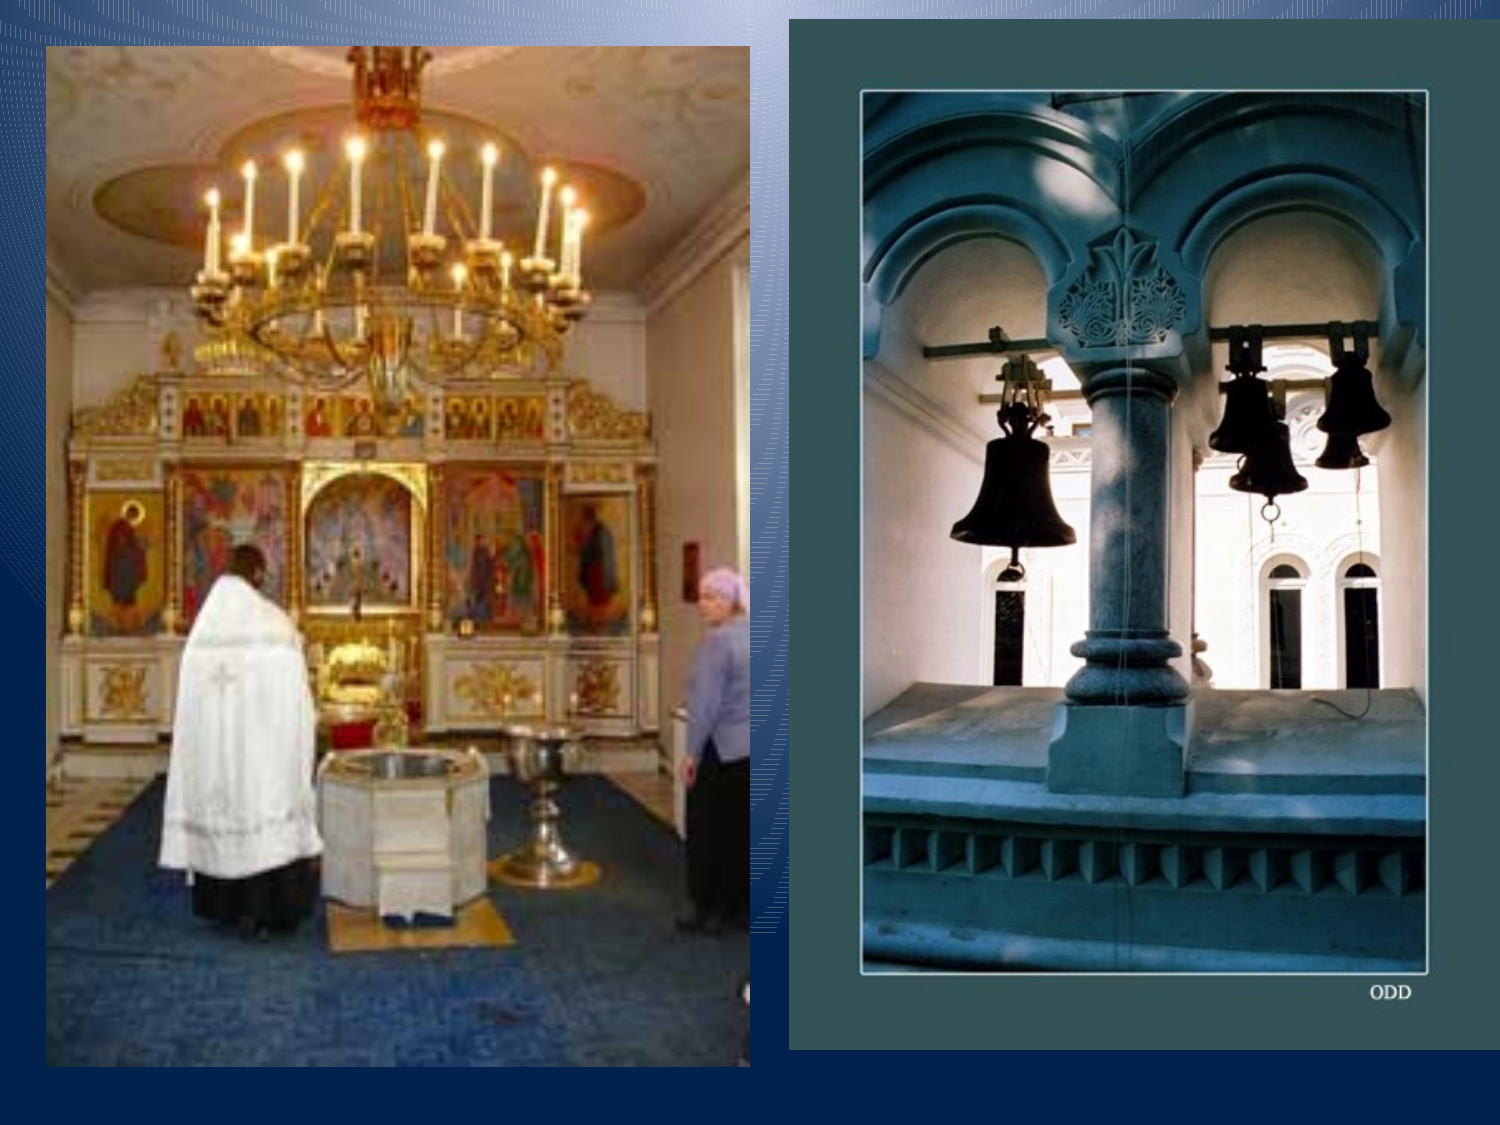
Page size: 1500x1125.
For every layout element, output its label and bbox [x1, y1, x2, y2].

list [46, 46, 751, 1067]
picture [788, 18, 1500, 1050]
